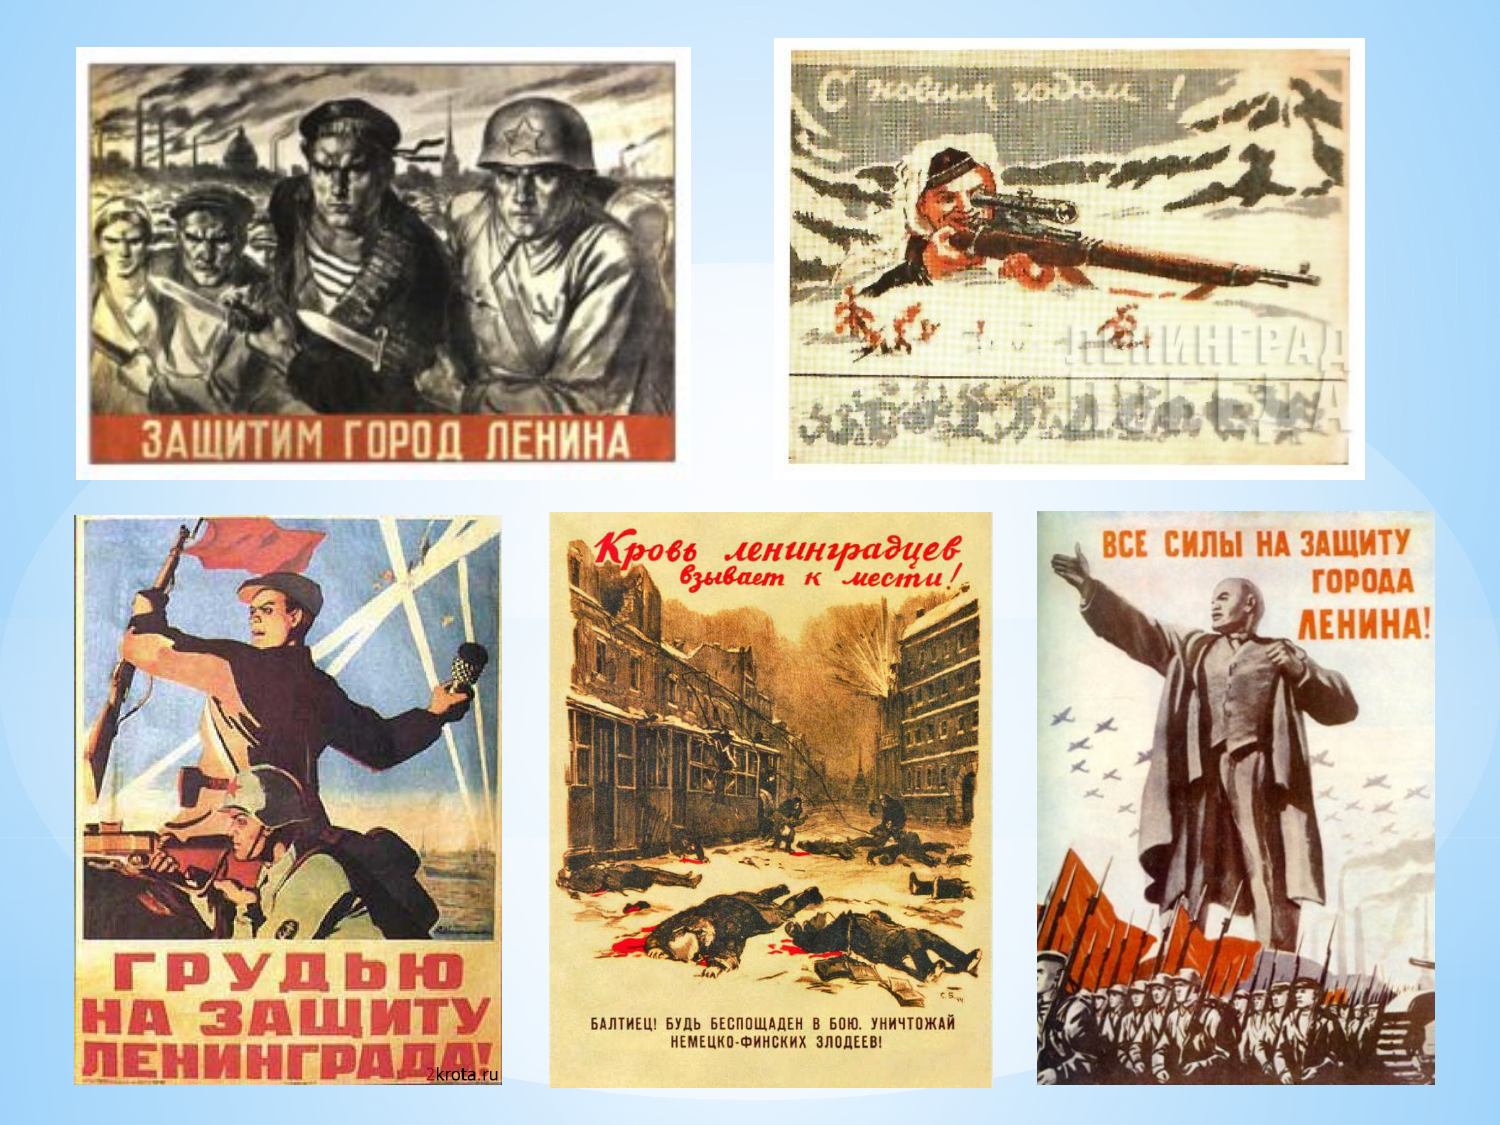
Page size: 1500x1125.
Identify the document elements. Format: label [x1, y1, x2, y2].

picture [1037, 511, 1435, 1085]
picture [73, 514, 503, 1085]
picture [774, 38, 1365, 480]
picture [76, 47, 691, 480]
picture [548, 511, 993, 1088]
